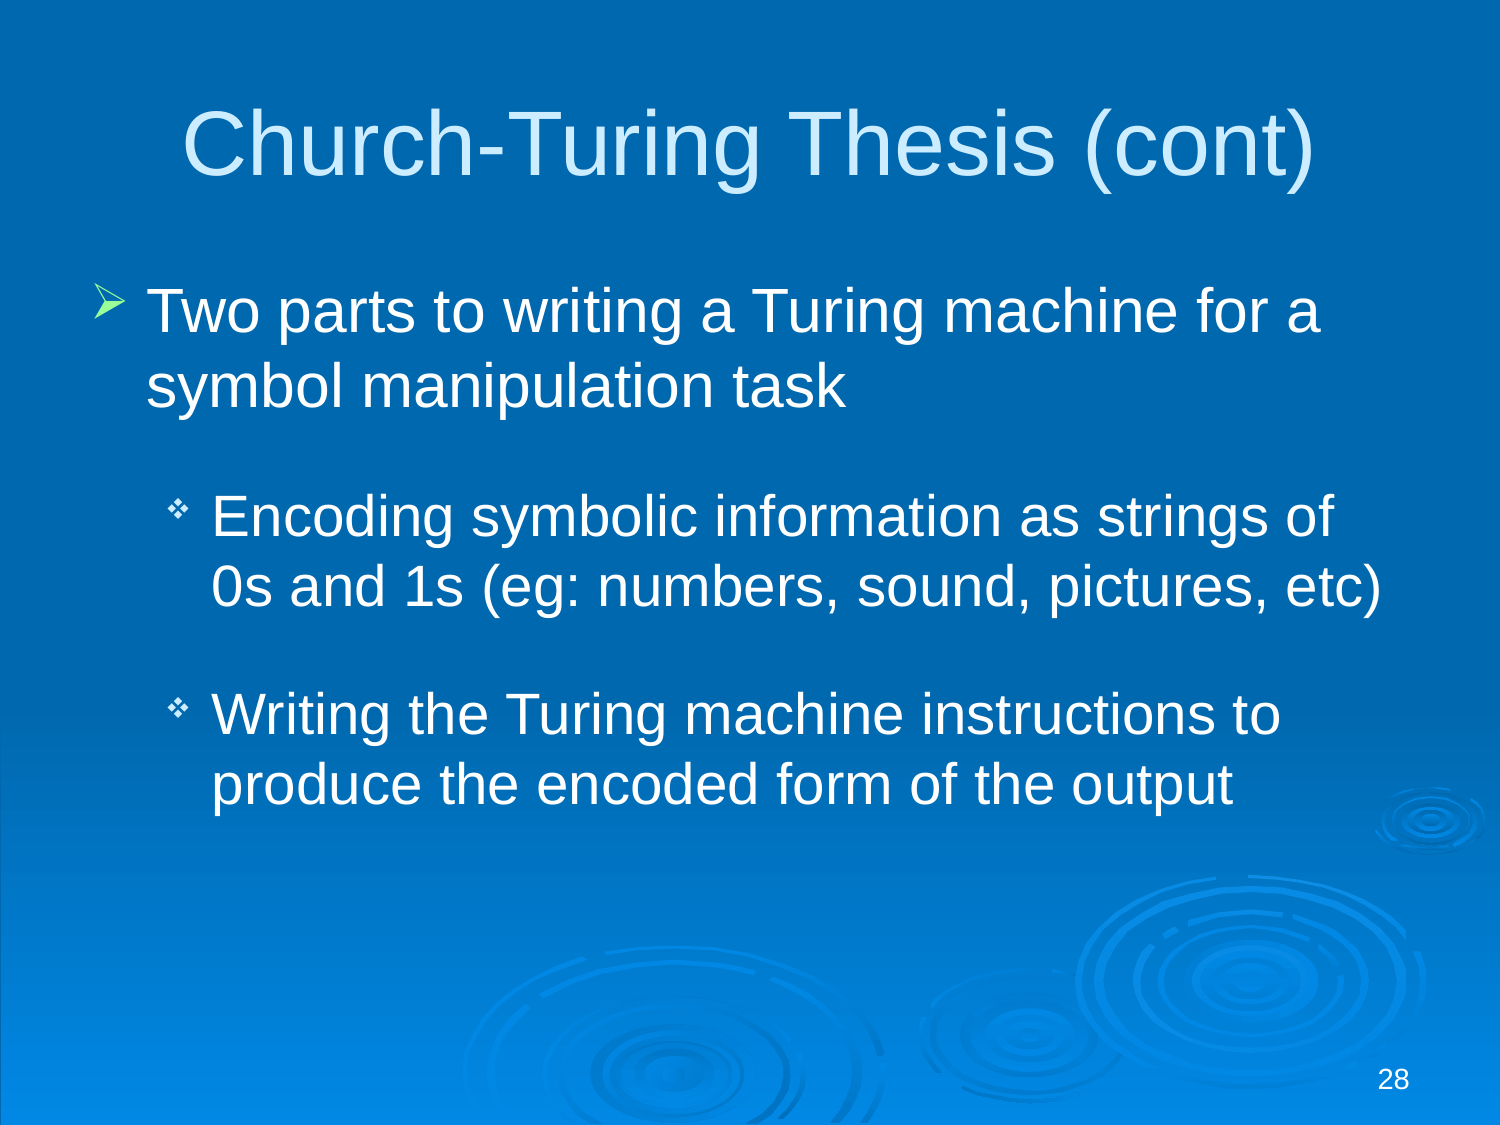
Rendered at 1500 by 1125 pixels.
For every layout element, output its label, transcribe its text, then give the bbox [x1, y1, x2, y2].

title Church-Turing Thesis (cont) [74, 45, 1426, 233]
slide_number 28 [1074, 1024, 1426, 1103]
list Two parts to writing a Turing machine for a symbol manipulation task Encoding symbolic information as strings of 0s and 1s (eg: numbers, sound, pictures, etc) Writing the Turing machine instructions to produce the encoded form of the output [74, 262, 1426, 1006]
